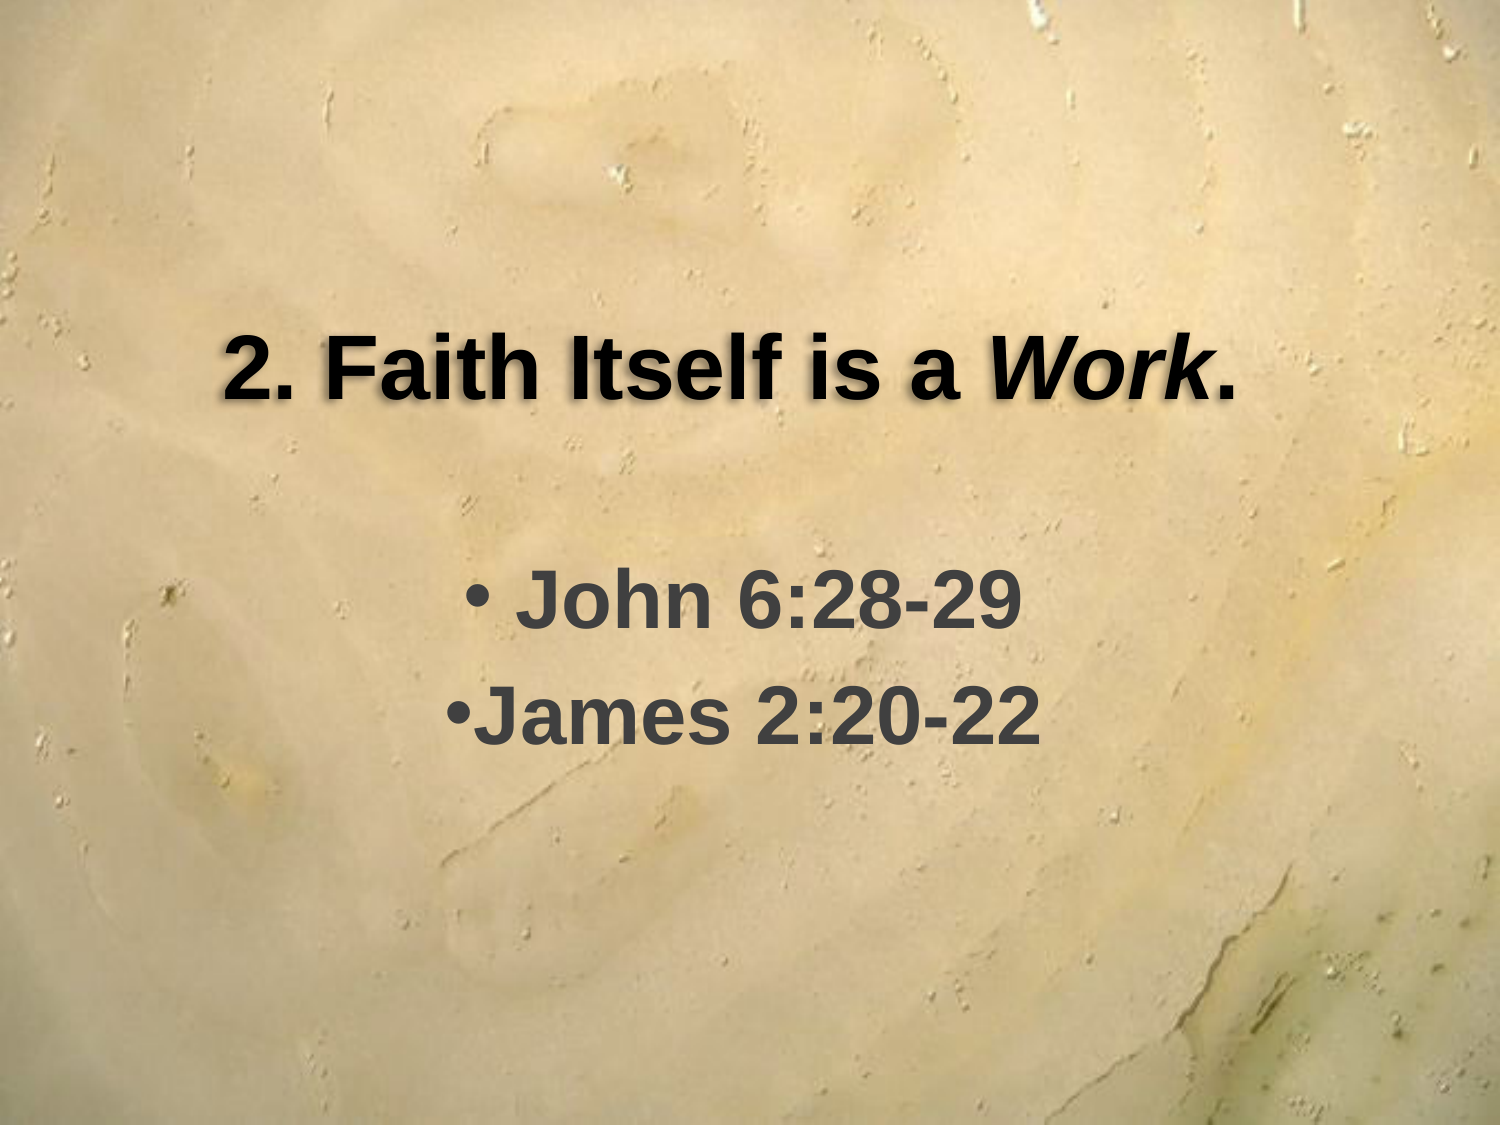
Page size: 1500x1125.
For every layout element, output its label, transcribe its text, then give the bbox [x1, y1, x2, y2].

subtitle John 6:28-29 James 2:20-22 [124, 537, 1363, 1026]
title 2. Faith Itself is a Work. [62, 262, 1426, 463]
picture [0, 0, 1500, 1125]
